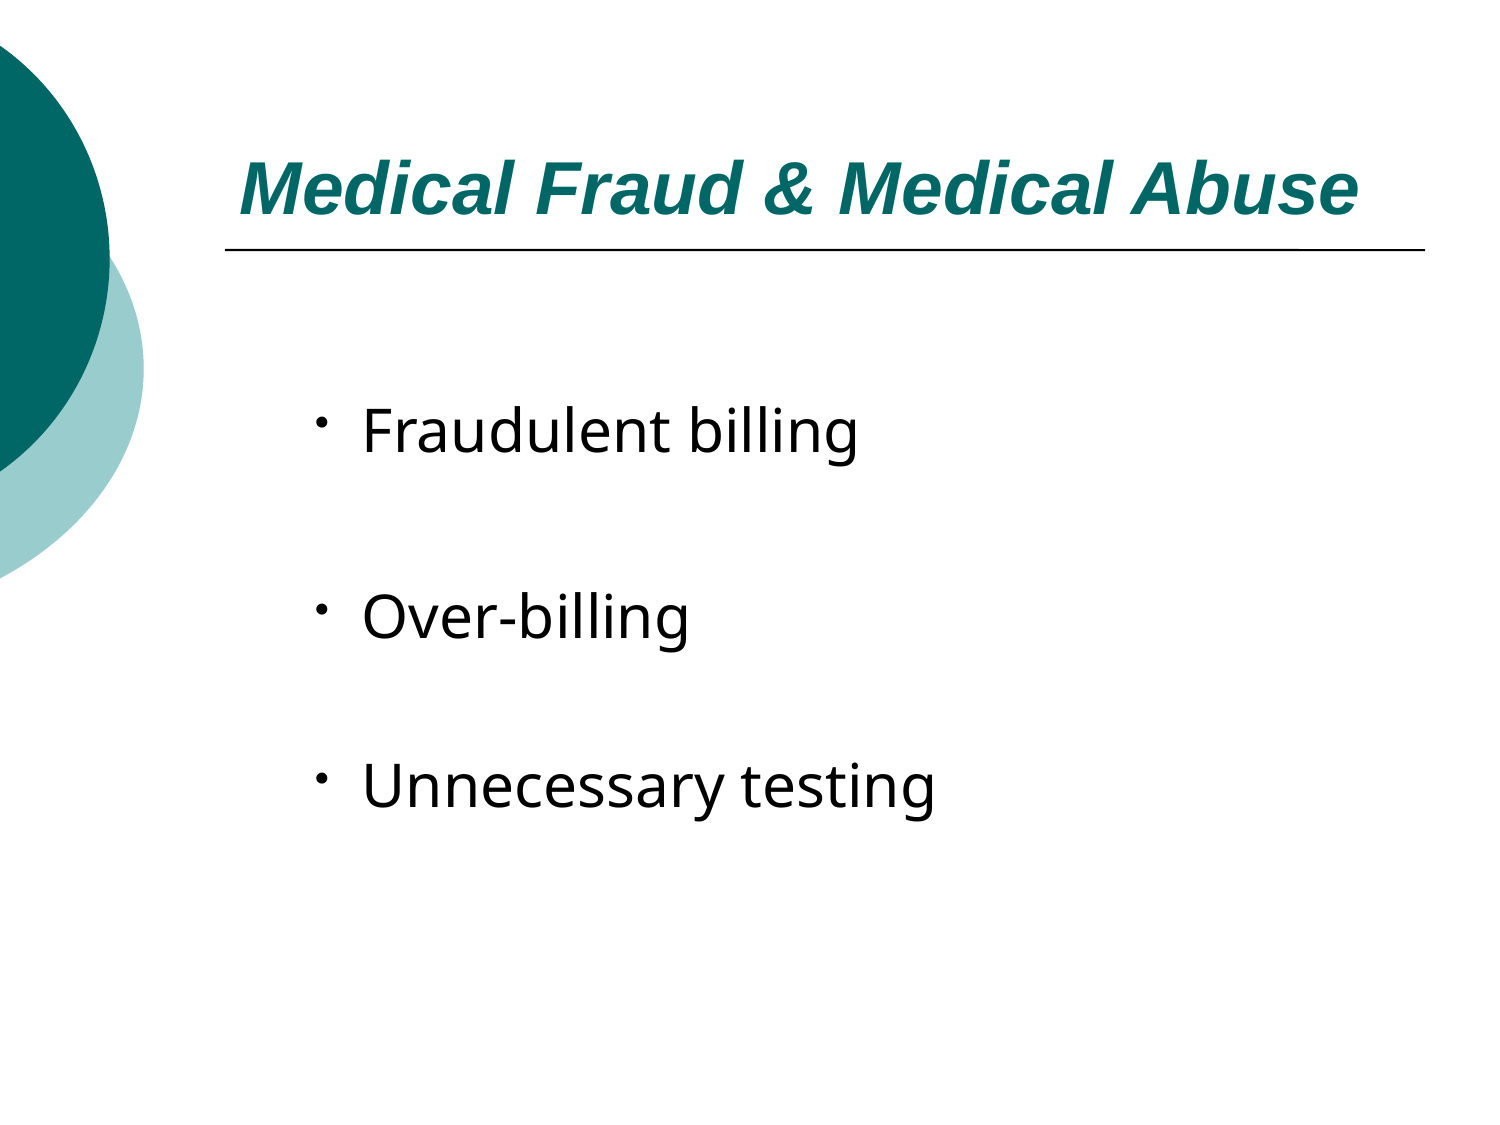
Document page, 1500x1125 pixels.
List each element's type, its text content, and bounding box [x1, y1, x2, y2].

list Fraudulent billing Over-billing Unnecessary testing [224, 299, 1425, 975]
title Medical Fraud & Medical Abuse [224, 49, 1425, 238]
